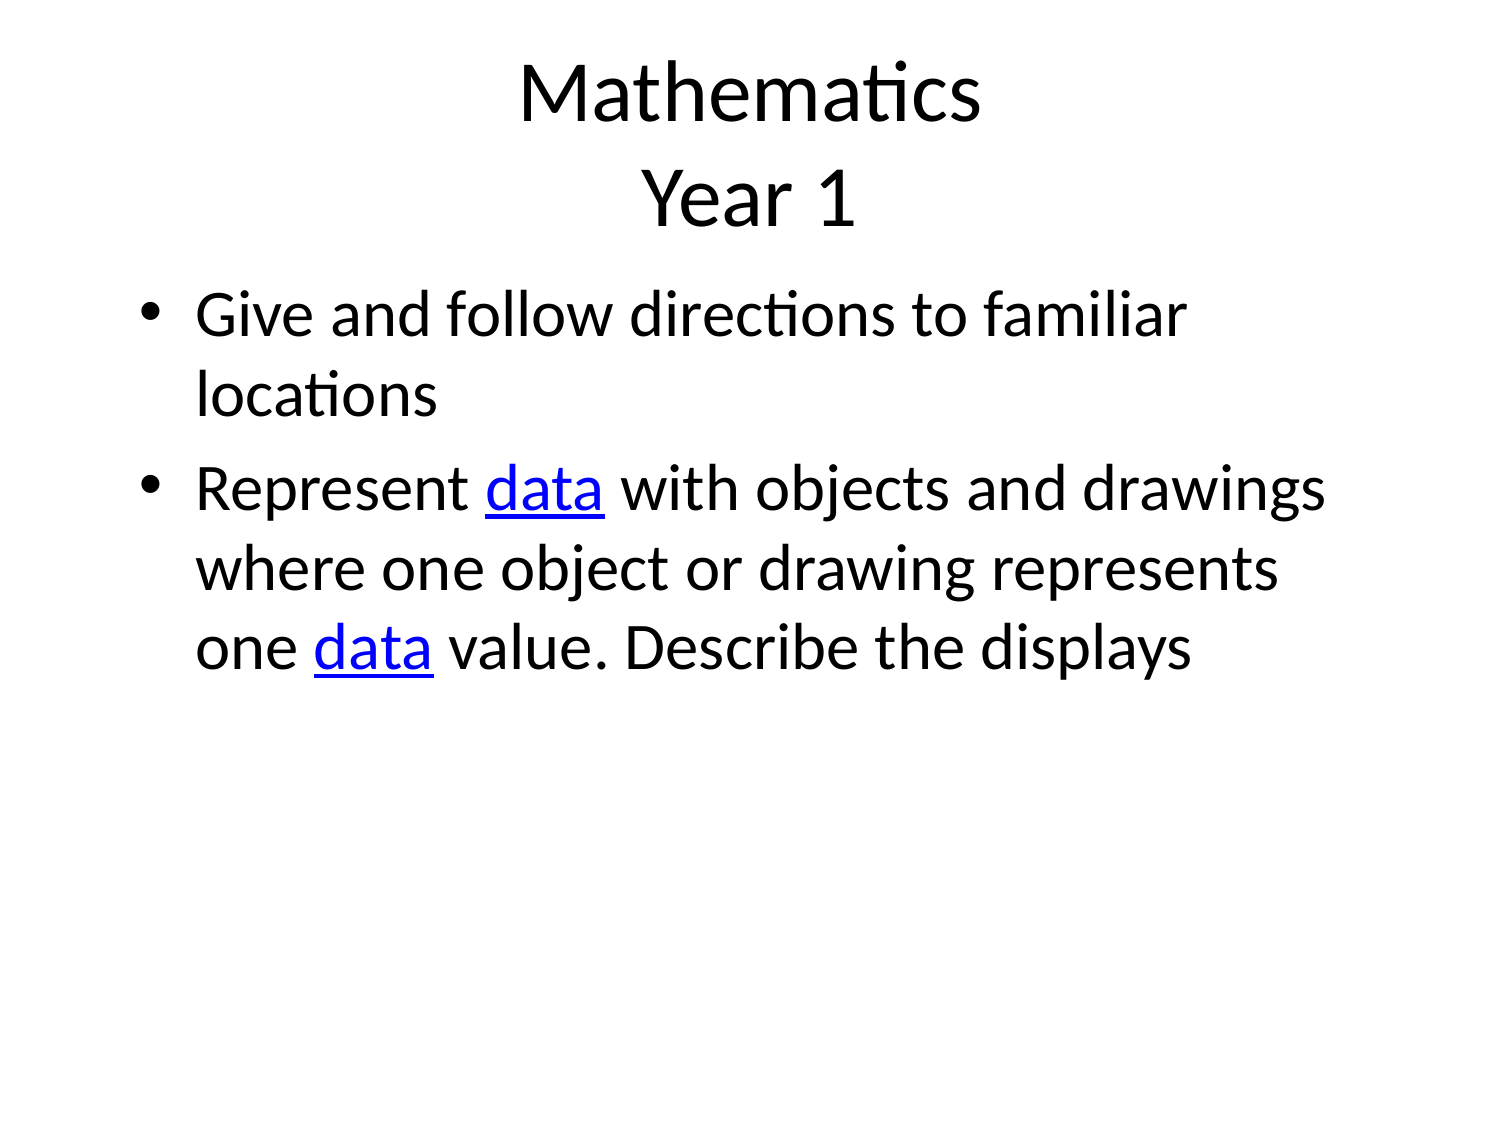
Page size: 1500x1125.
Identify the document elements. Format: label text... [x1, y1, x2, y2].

list Give and follow directions to familiar locations Represent data with objects and drawings where one object or drawing represents one data value. Describe the displays [123, 262, 1376, 1005]
title Mathematics Year 1 [75, 45, 1425, 233]
